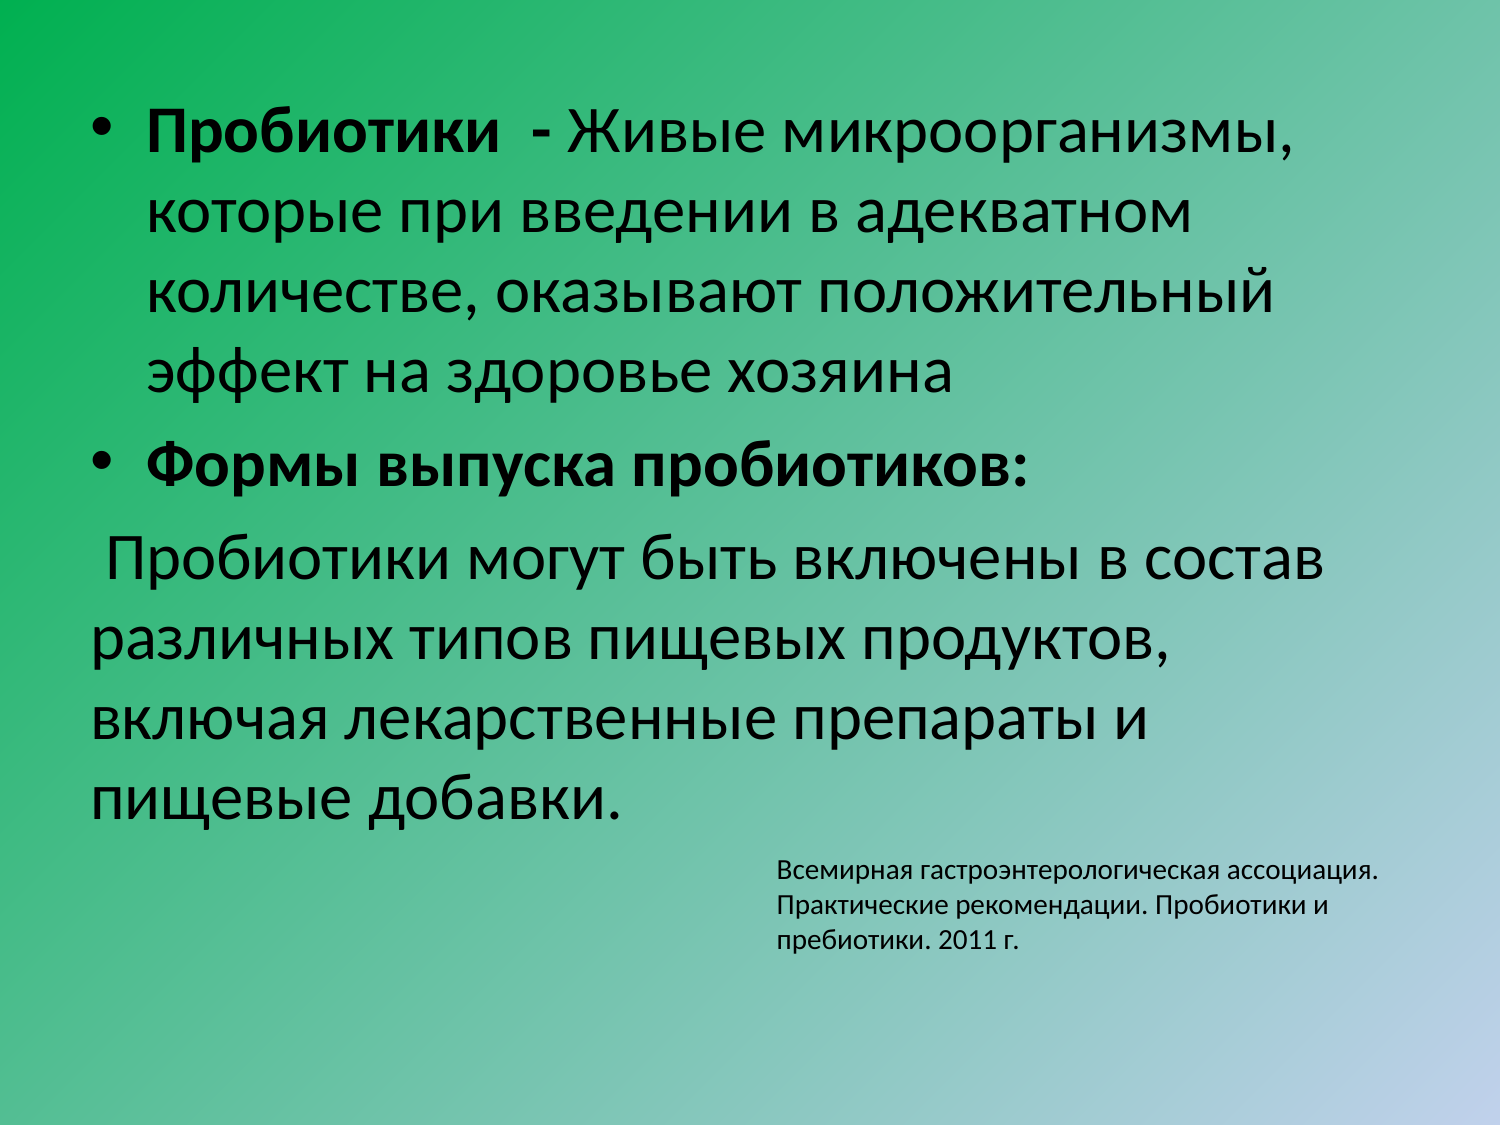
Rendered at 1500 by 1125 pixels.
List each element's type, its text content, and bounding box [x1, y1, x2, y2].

list Пробиотики - Живые микроорганизмы, которые при введении в адекватном количестве, оказывают положительный эффект на здоровье хозяина Формы выпуска пробиотиков: Пробиотики могут быть включены в состав различных типов пищевых продуктов, включая лекарственные препараты и пищевые добавки. [75, 78, 1425, 1005]
text_box Всемирная гастроэнтерологическая ассоциация. Практические рекомендации. Пробиотики и пребиотики. 2011 г. [761, 842, 1412, 963]
